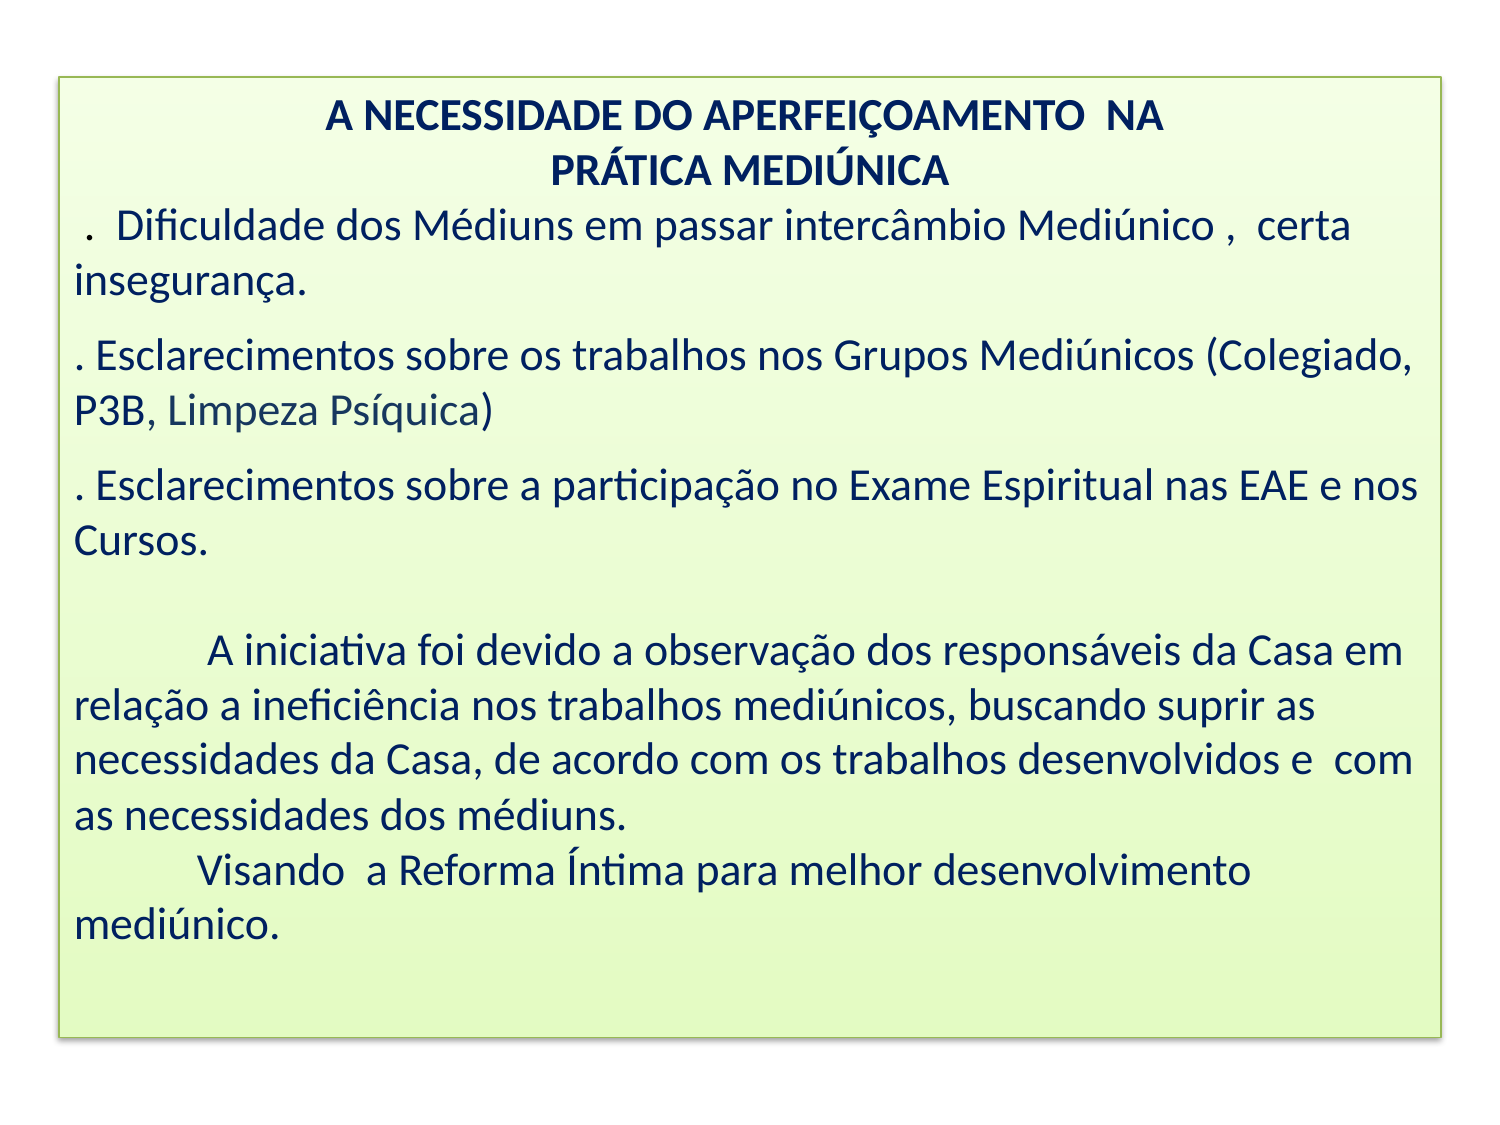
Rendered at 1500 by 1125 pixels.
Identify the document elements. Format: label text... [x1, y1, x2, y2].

text_box A NECESSIDADE DO APERFEIÇOAMENTO NA PRÁTICA MEDIÚNICA . Dificuldade dos Médiuns em passar intercâmbio Mediúnico , certa insegurança. . Esclarecimentos sobre os trabalhos nos Grupos Mediúnicos (Colegiado, P3B, Limpeza Psíquica) . Esclarecimentos sobre a participação no Exame Espiritual nas EAE e nos Cursos. A iniciativa foi devido a observação dos responsáveis da Casa em relação a ineficiência nos trabalhos mediúnicos, buscando suprir as necessidades da Casa, de acordo com os trabalhos desenvolvidos e com as necessidades dos médiuns. Visando a Reforma Íntima para melhor desenvolvimento mediúnico. [58, 76, 1442, 1038]
